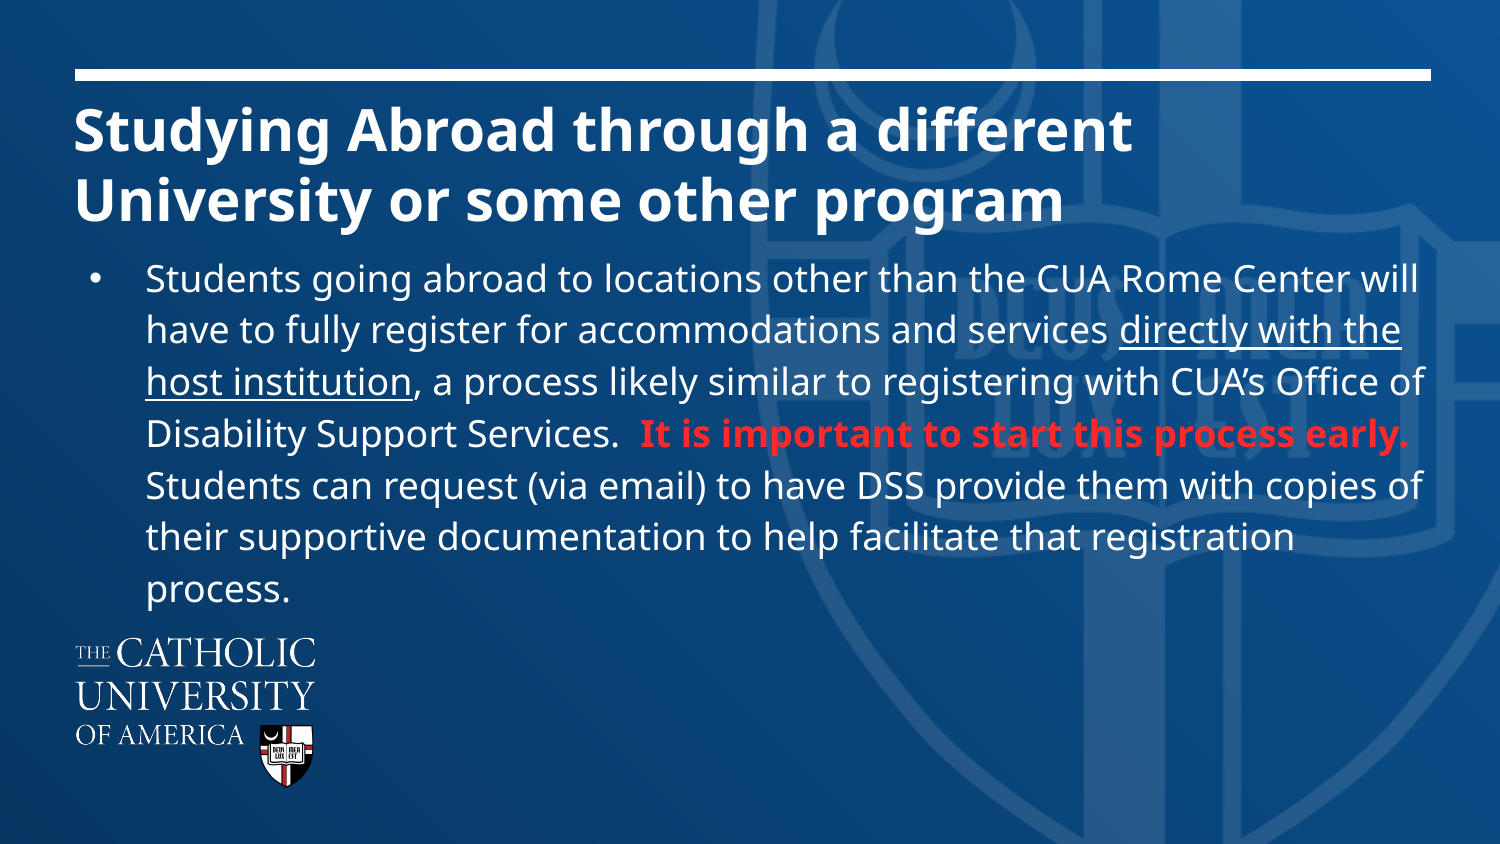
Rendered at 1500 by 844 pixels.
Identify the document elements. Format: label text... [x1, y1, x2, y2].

subtitle Students going abroad to locations other than the CUA Rome Center will have to fully register for accommodations and services directly with the host institution, a process likely similar to registering with CUA’s Office of Disability Support Services. It is important to start this process early. Students can request (via email) to have DSS provide them with copies of their supportive documentation to help facilitate that registration process. [73, 247, 1430, 656]
title Studying Abroad through a different University or some other program [73, 18, 1430, 247]
picture [75, 656, 325, 788]
